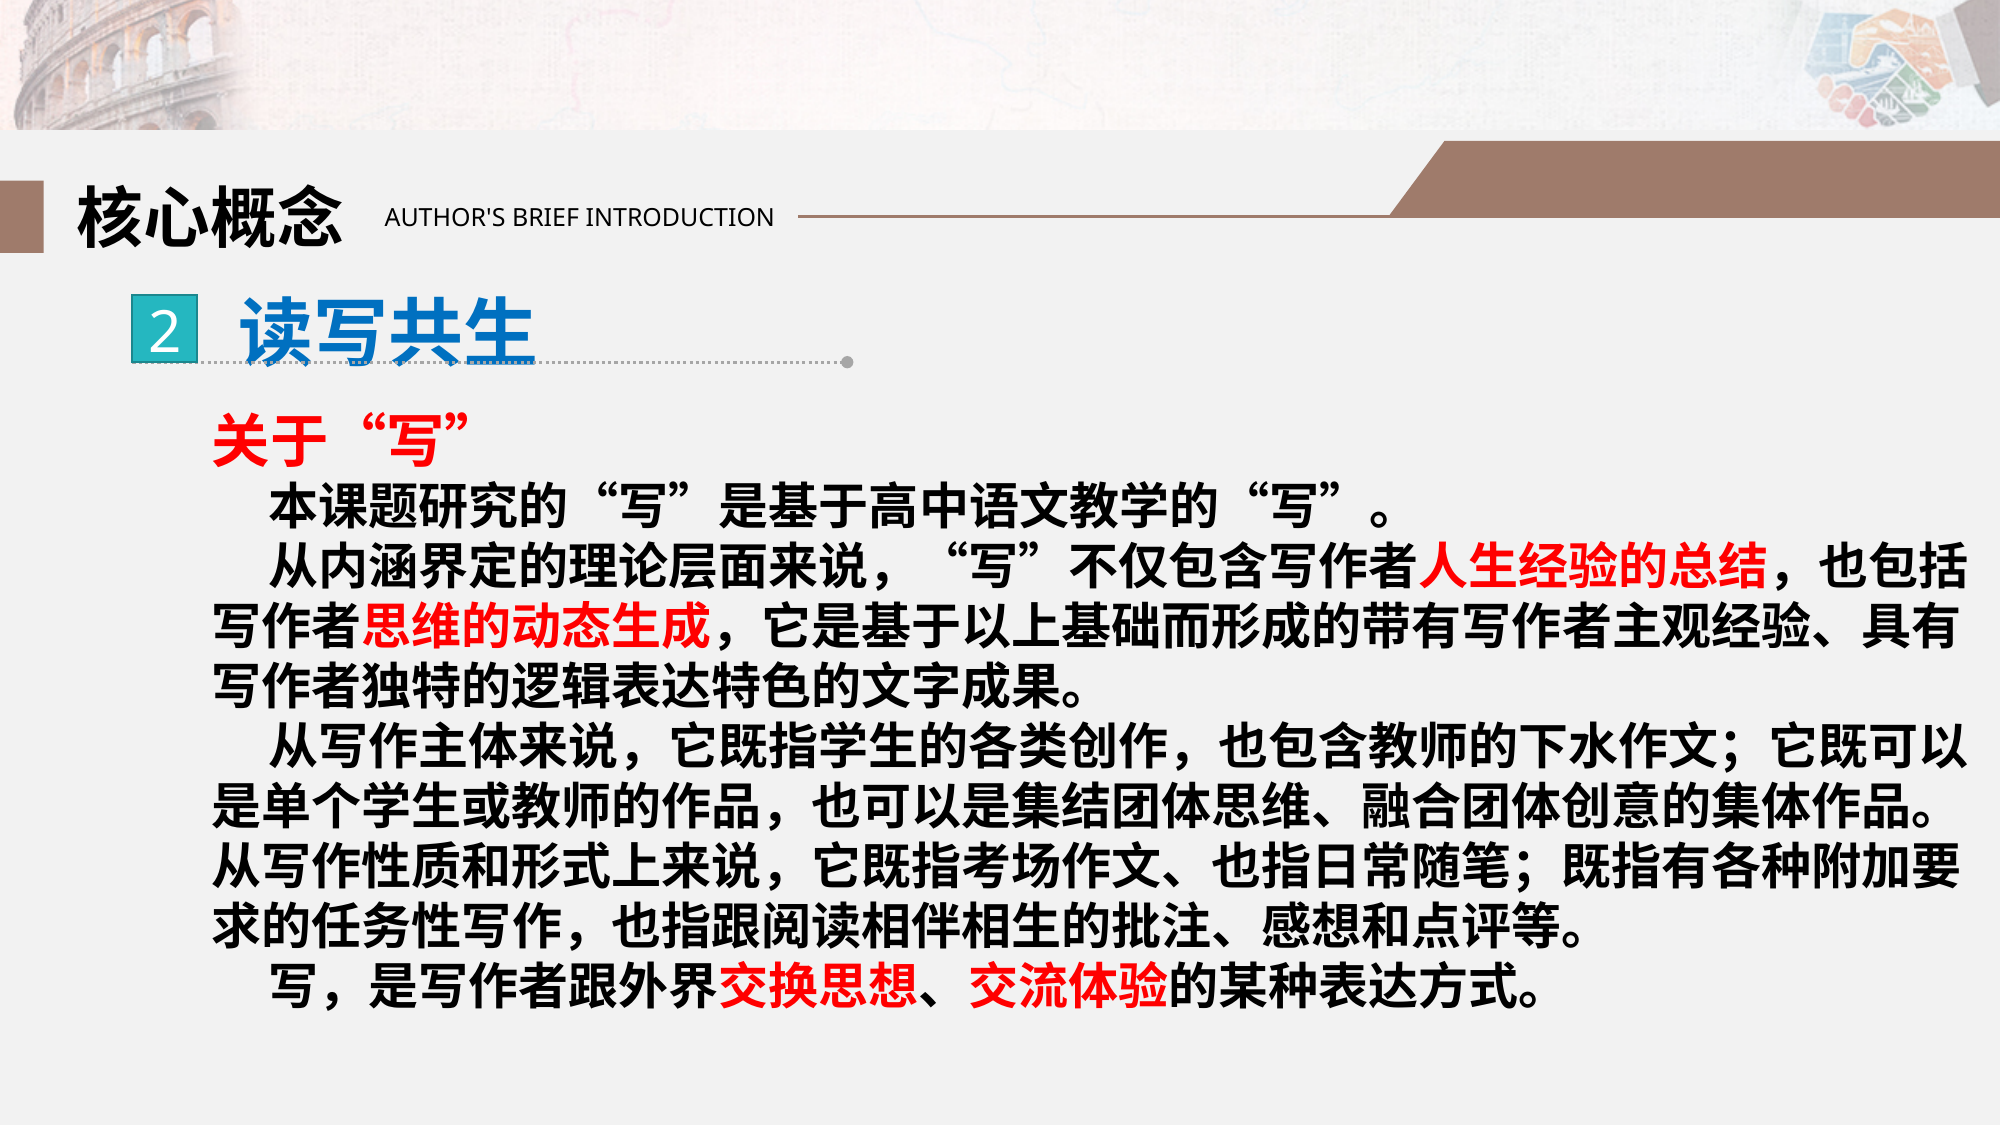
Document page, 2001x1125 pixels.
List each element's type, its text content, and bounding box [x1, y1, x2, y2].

picture [0, 0, 2000, 130]
text_box [0, 180, 45, 254]
text_box 读写共生 关于“写” 本课题研究的“写”是基于高中语文教学的“写”。 从内涵界定的理论层面来说，“写”不仅包含写作者人生经验的总结，也包括写作者思维的动态生成，它是基于以上基础而形成的带有写作者主观经验、具有写作者独特的逻辑表达特色的文字成果。 从写作主体来说，它既指学生的各类创作，也包含教师的下水作文；它既可以是单个学生或教师的作品，也可以是集结团体思维、融合团体创意的集体作品。从写作性质和形式上来说，它既指考场作文、也指日常随笔；既指有各种附加要求的任务性写作，也指跟阅读相伴相生的批注、感想和点评等。 写，是写作者跟外界交换思想、交流体验的某种表达方式。 [197, 278, 2000, 1107]
text_box 核心概念 [62, 168, 359, 264]
text_box AUTHOR'S BRIEF INTRODUCTION [369, 194, 791, 239]
text_box [1388, 139, 2000, 215]
text_box 2 [131, 294, 198, 363]
